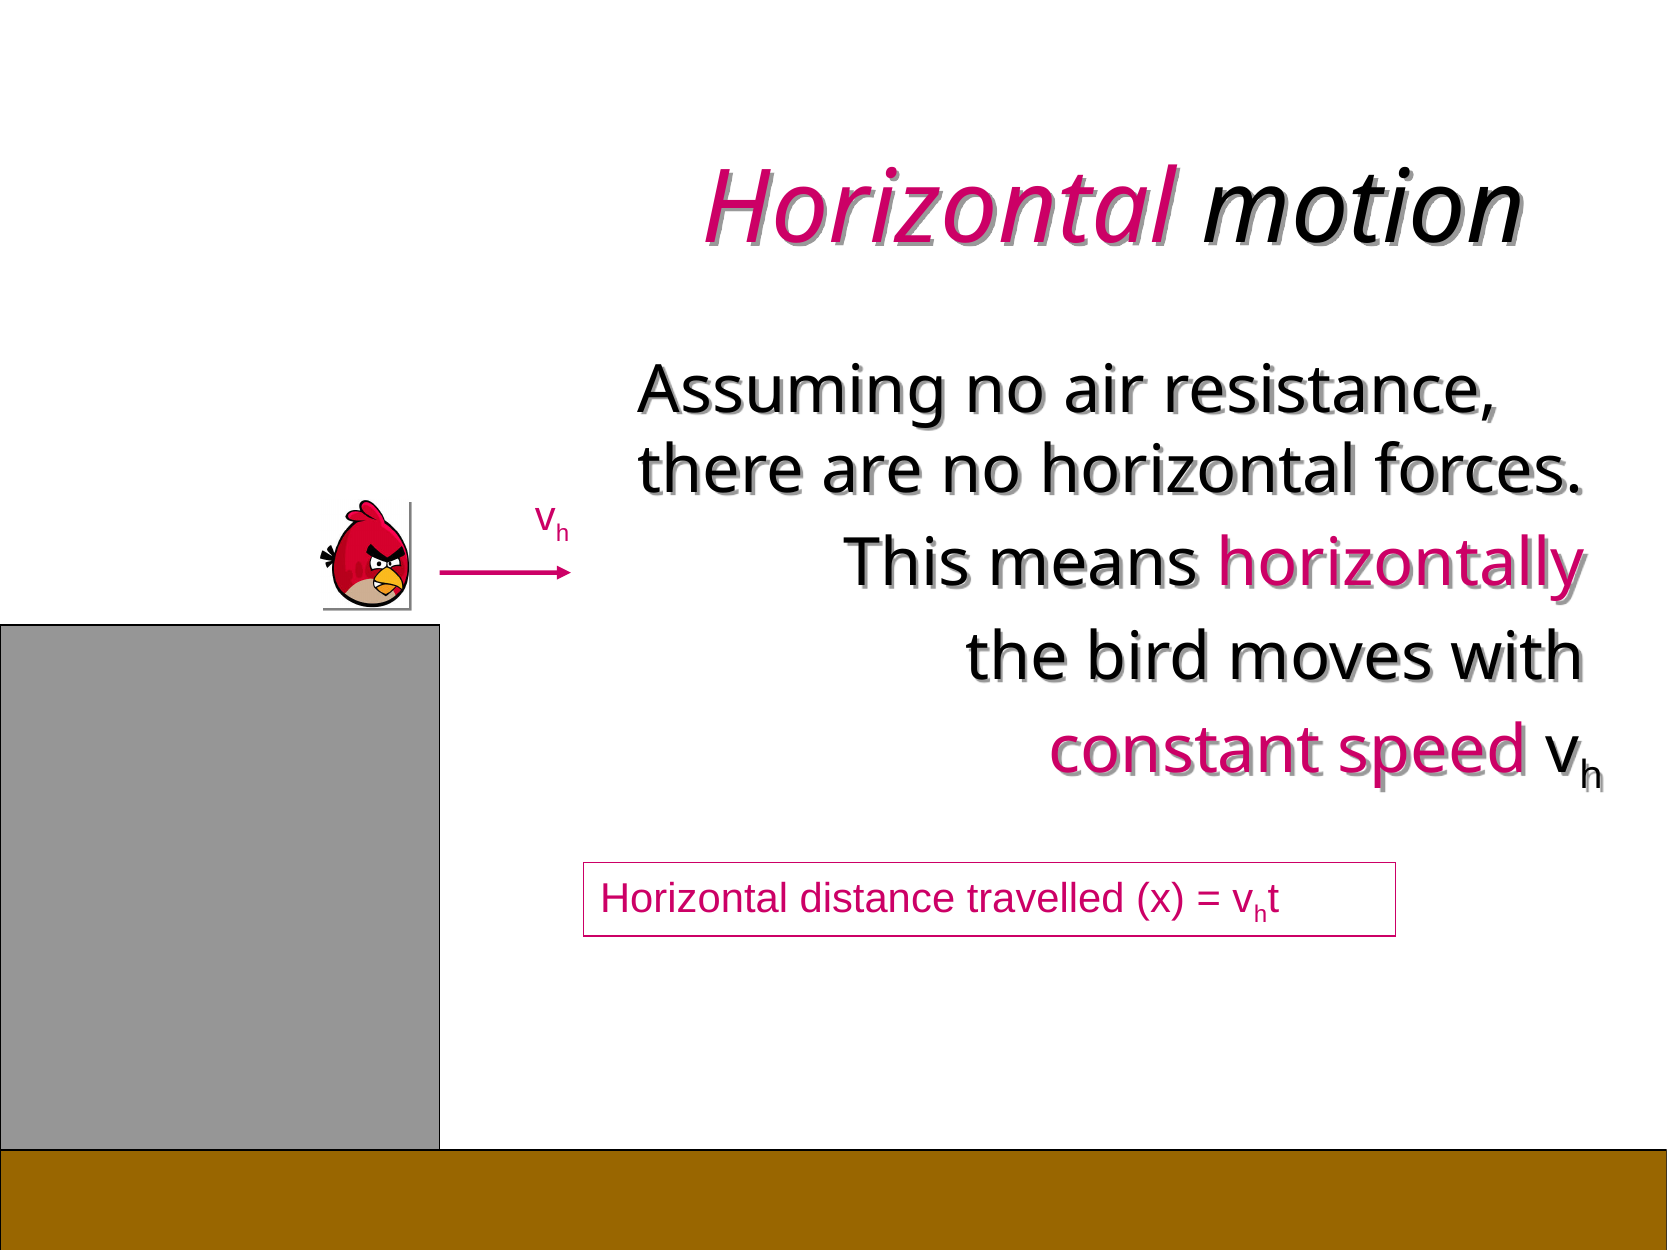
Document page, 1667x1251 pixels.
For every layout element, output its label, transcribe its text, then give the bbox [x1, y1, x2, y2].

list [320, 499, 409, 608]
text_box Horizontal distance travelled (x) = vht [583, 862, 1396, 936]
text_box [0, 624, 440, 1149]
text_box [0, 1149, 1667, 1250]
list Assuming no air resistance, there are no horizontal forces. This means horizontally the bird moves with constant speed vh [558, 337, 1620, 1088]
text_box vh [518, 480, 597, 555]
title Horizontal motion [416, 83, 1542, 320]
text_box [439, 566, 571, 579]
